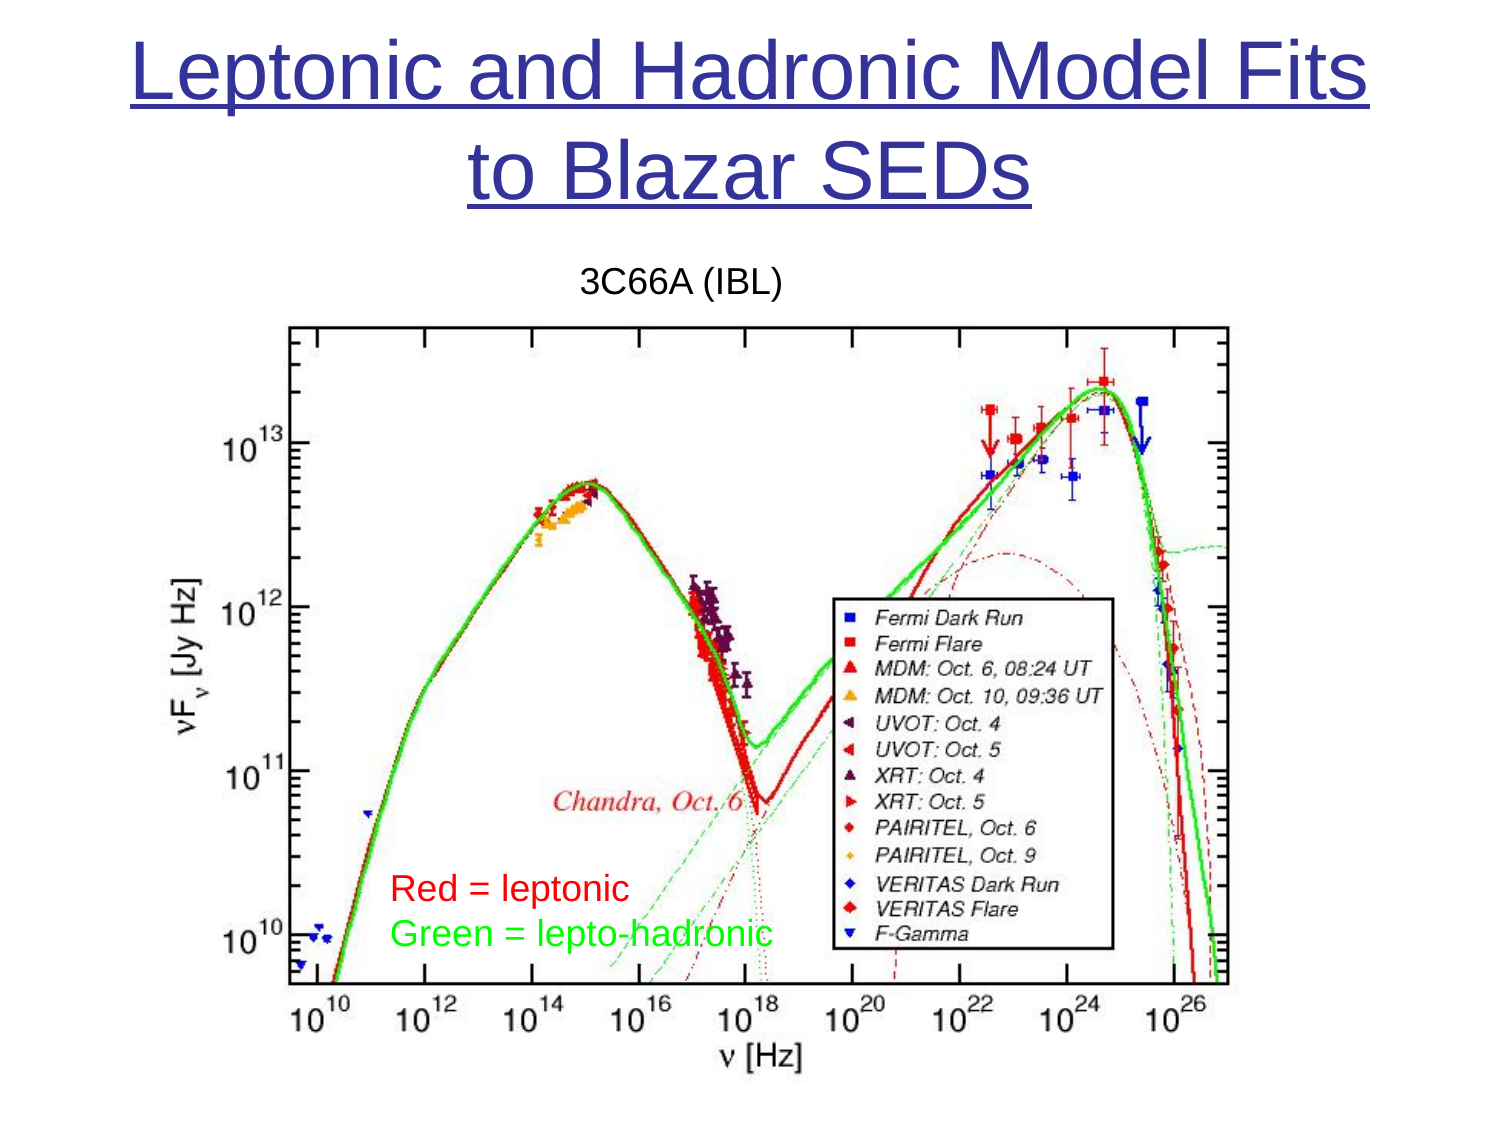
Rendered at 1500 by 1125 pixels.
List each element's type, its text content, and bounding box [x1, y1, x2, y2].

picture [148, 187, 1363, 1125]
title Leptonic and Hadronic Model Fits to Blazar SEDs [74, 0, 1426, 233]
